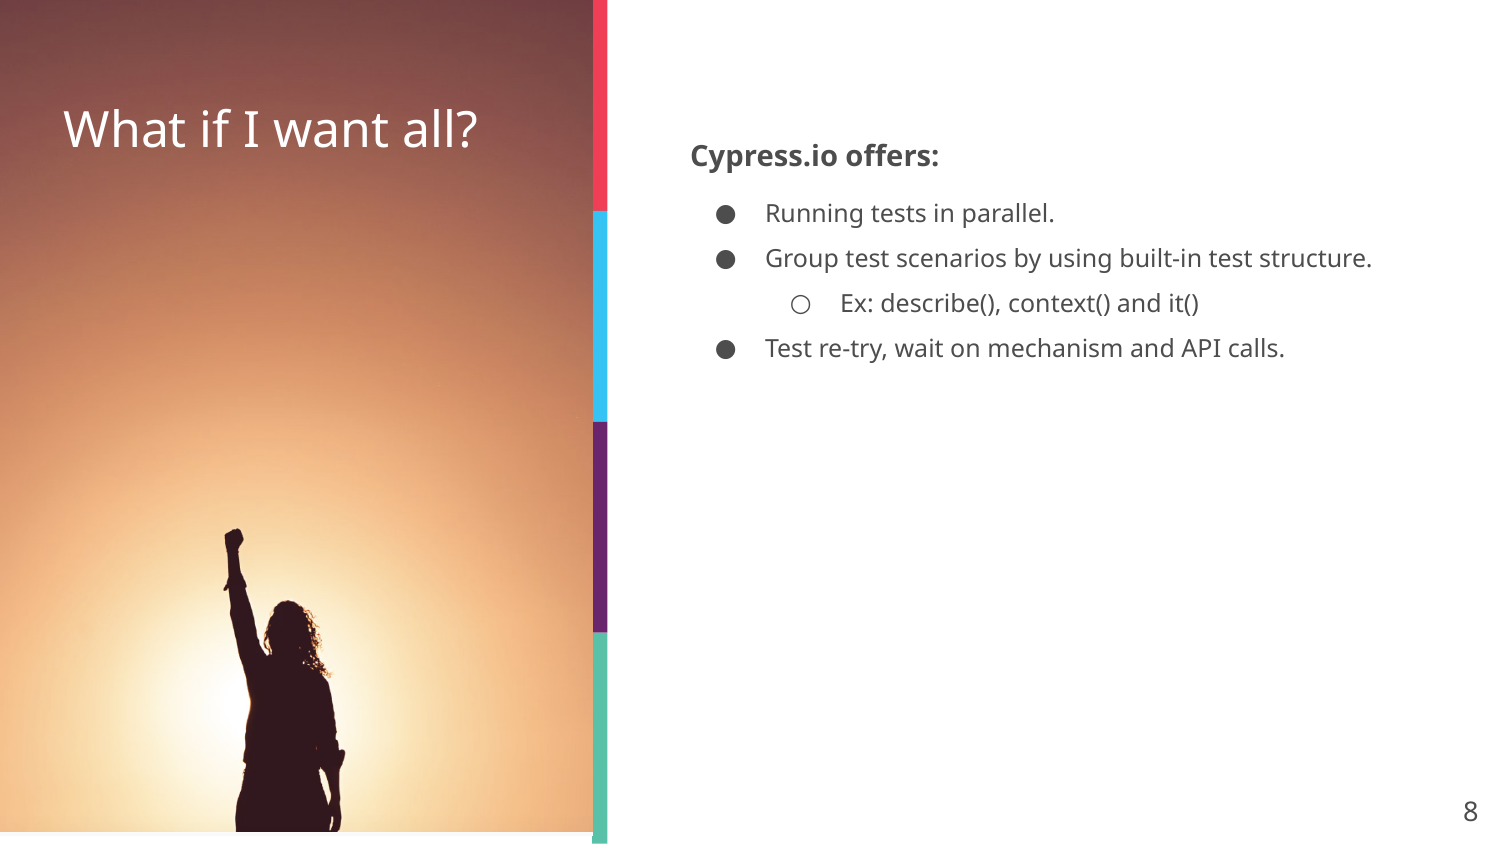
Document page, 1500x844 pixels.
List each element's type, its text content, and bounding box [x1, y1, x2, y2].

picture [0, 0, 593, 836]
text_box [591, 0, 608, 844]
text_box Cypress.io offers: Running tests in parallel. Group test scenarios by using built-in test structure. Ex: describe(), context() and it() Test re-try, wait on mechanism and API calls. [675, 104, 1440, 377]
slide_number ‹#› [1403, 779, 1494, 844]
